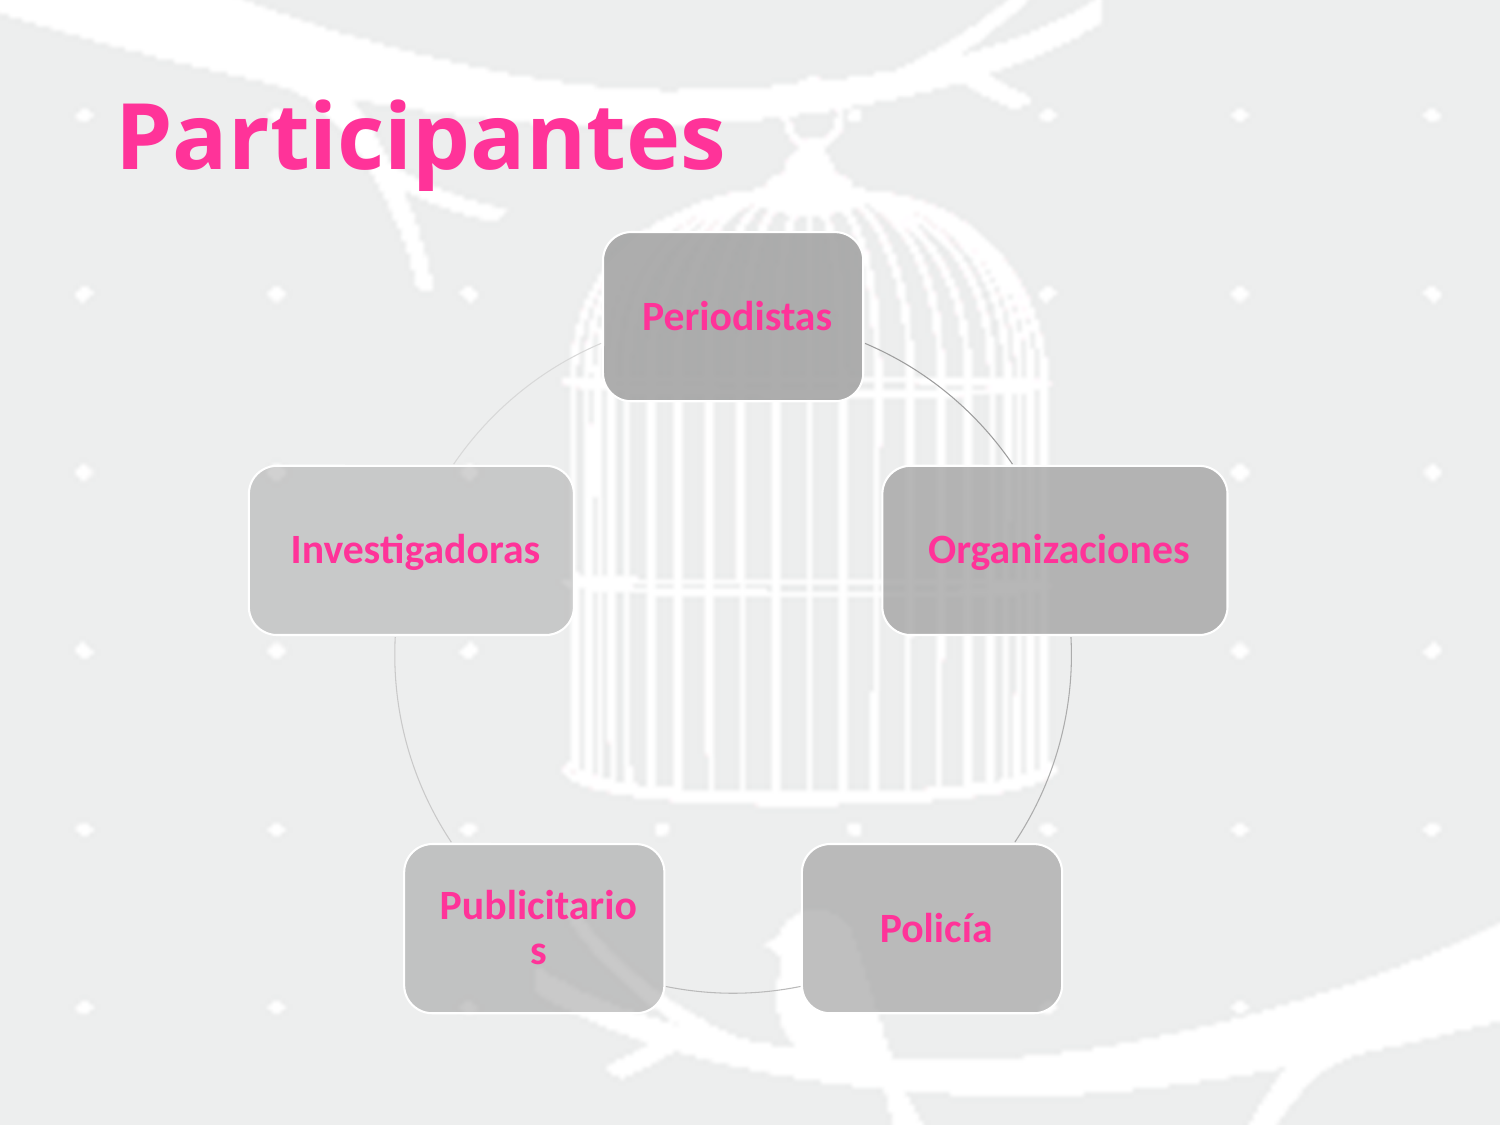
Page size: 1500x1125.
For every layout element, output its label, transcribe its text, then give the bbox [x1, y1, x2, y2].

picture [0, 0, 1500, 1125]
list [53, 231, 1424, 1025]
title Participantes [100, 30, 1395, 231]
